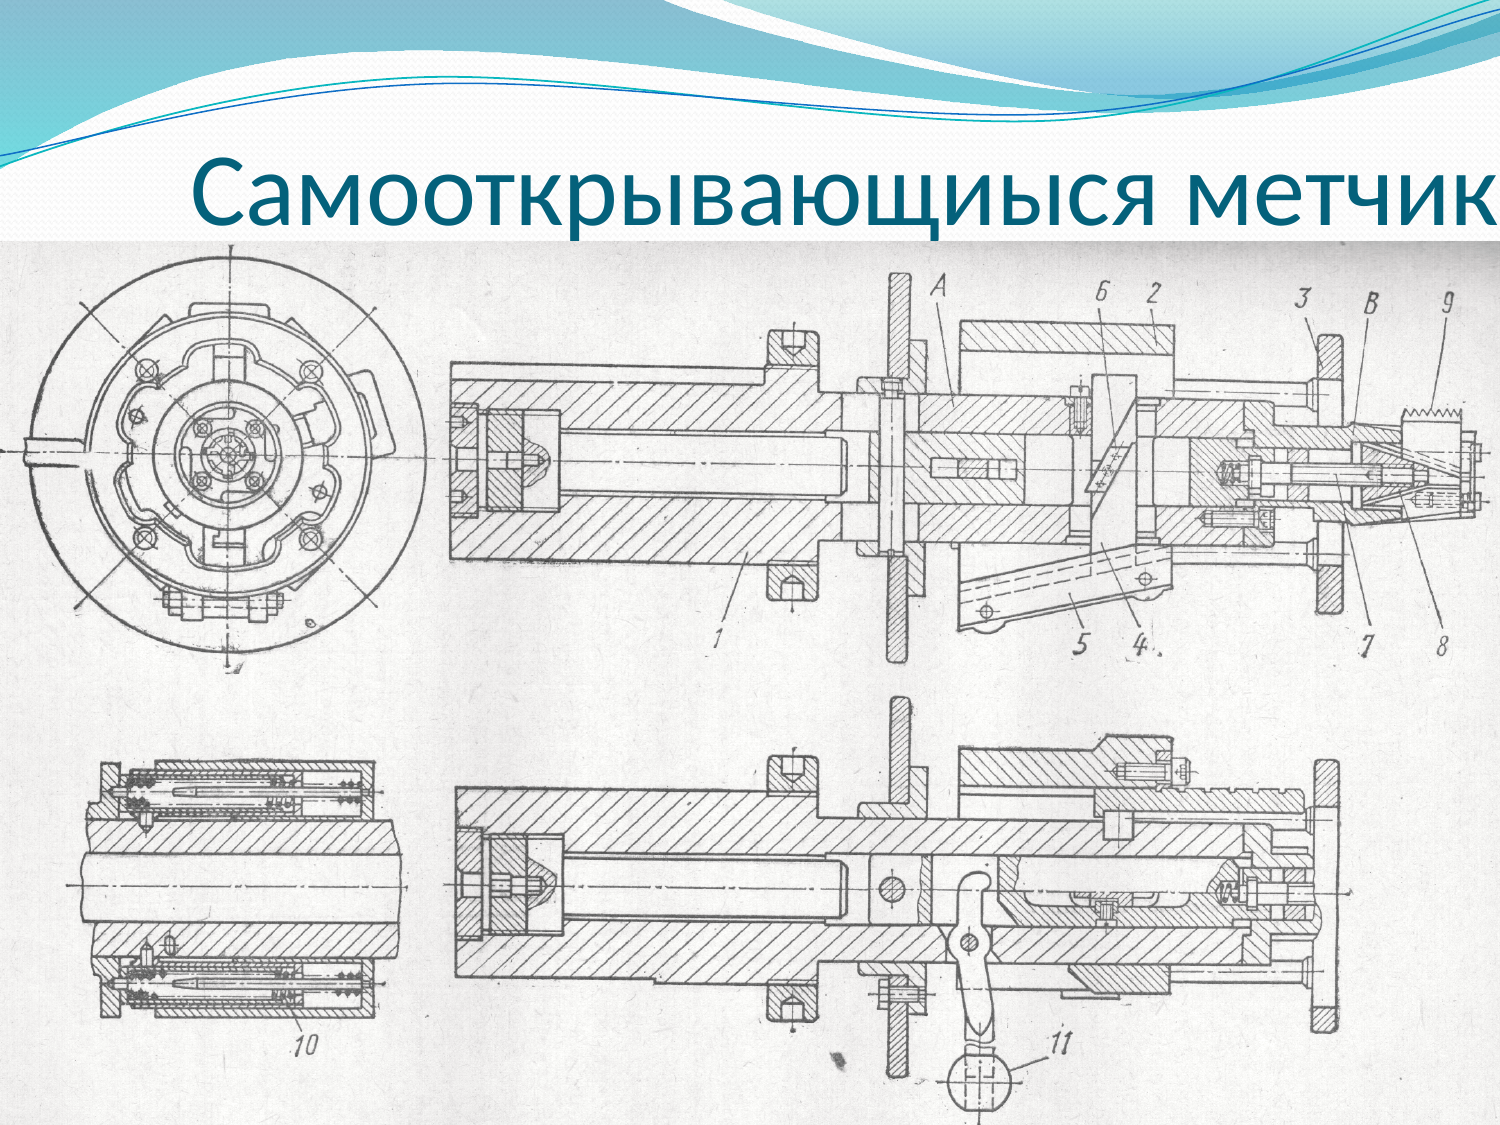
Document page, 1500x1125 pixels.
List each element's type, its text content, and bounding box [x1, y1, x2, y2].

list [0, 240, 1500, 1125]
title Самооткрывающиыся метчик [0, 58, 1500, 240]
